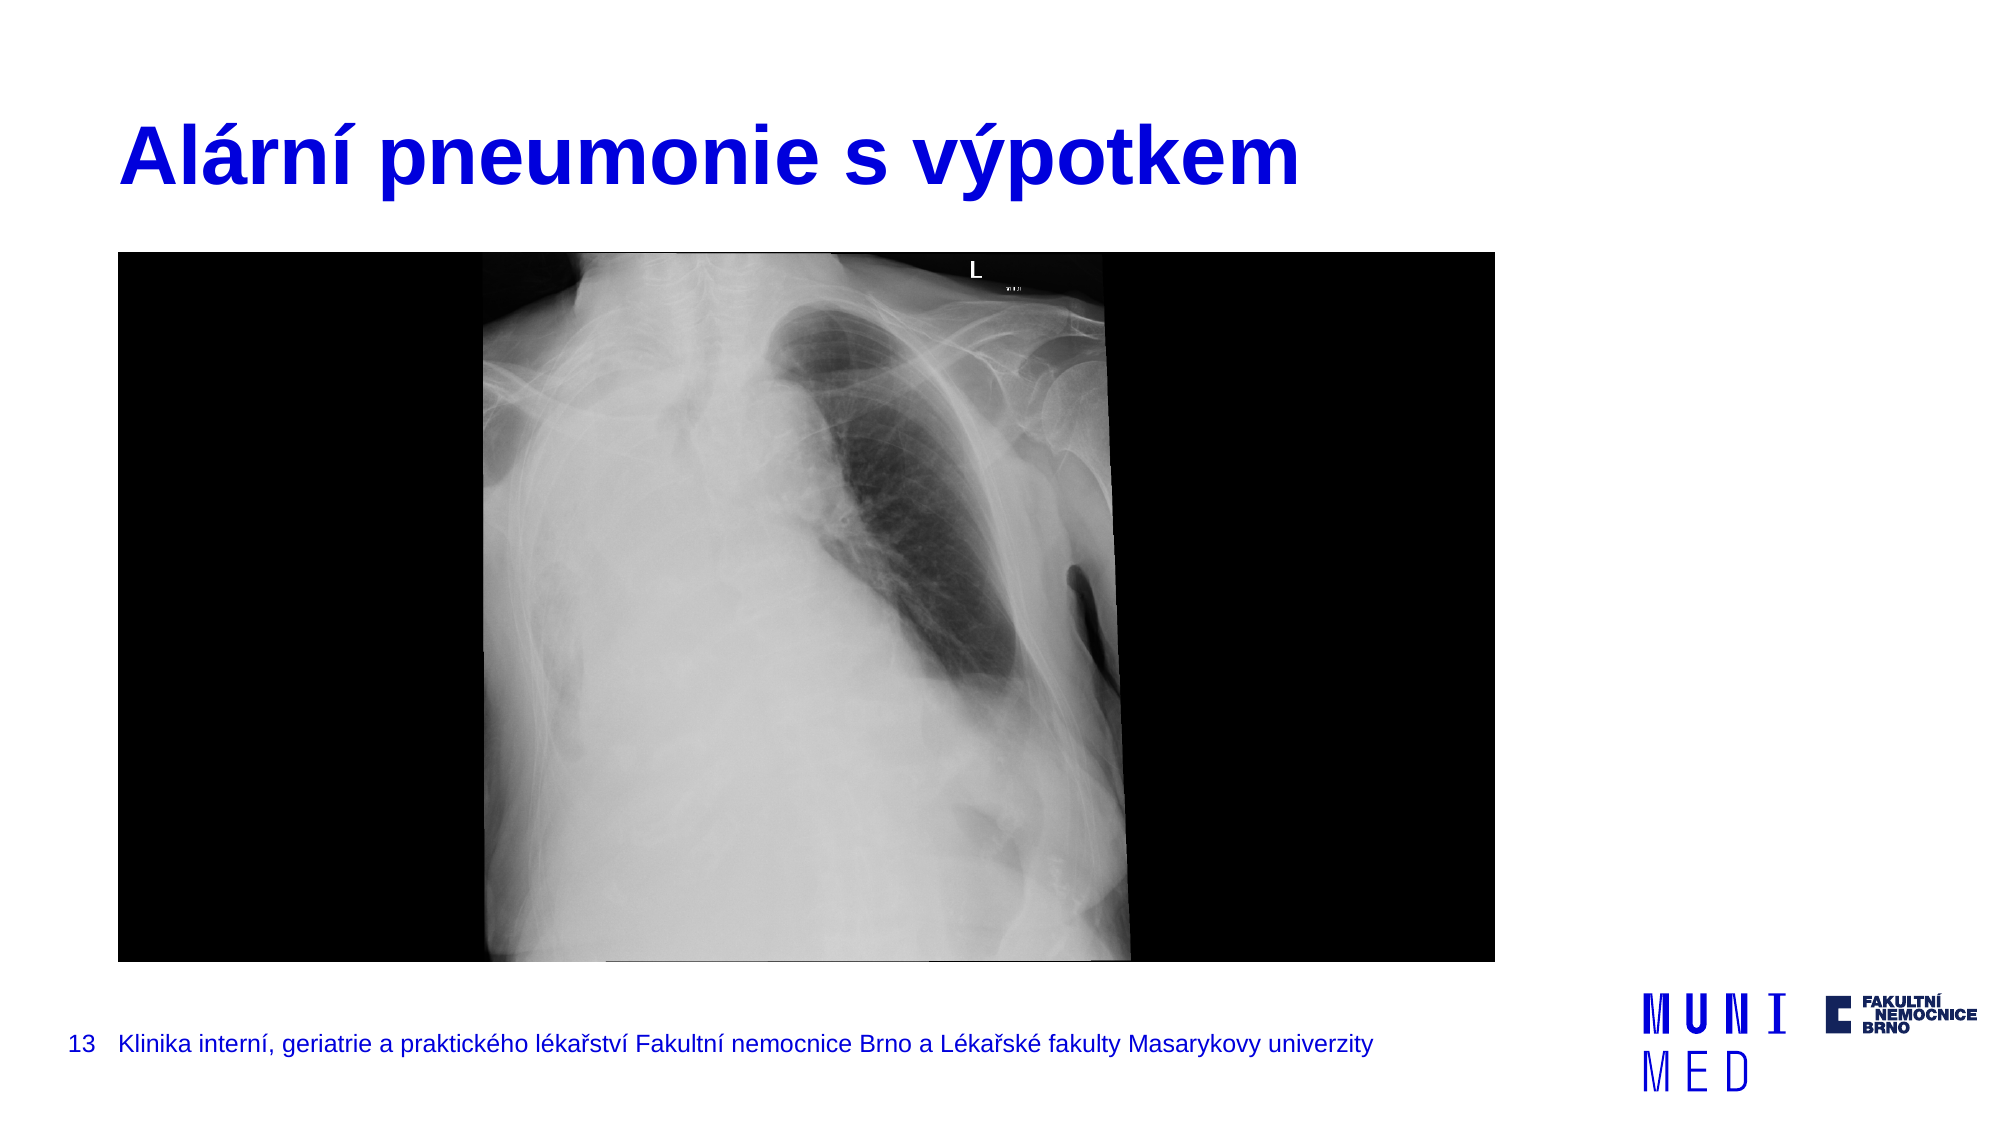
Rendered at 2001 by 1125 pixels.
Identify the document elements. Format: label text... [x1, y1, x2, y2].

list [117, 252, 1495, 962]
title Alární pneumonie s výpotkem [118, 118, 1883, 193]
slide_number 13 [67, 1021, 110, 1063]
footer Klinika interní, geriatrie a praktického lékařství Fakultní nemocnice Brno a Lékařské fakulty Masarykovy univerzity [118, 1021, 1418, 1063]
